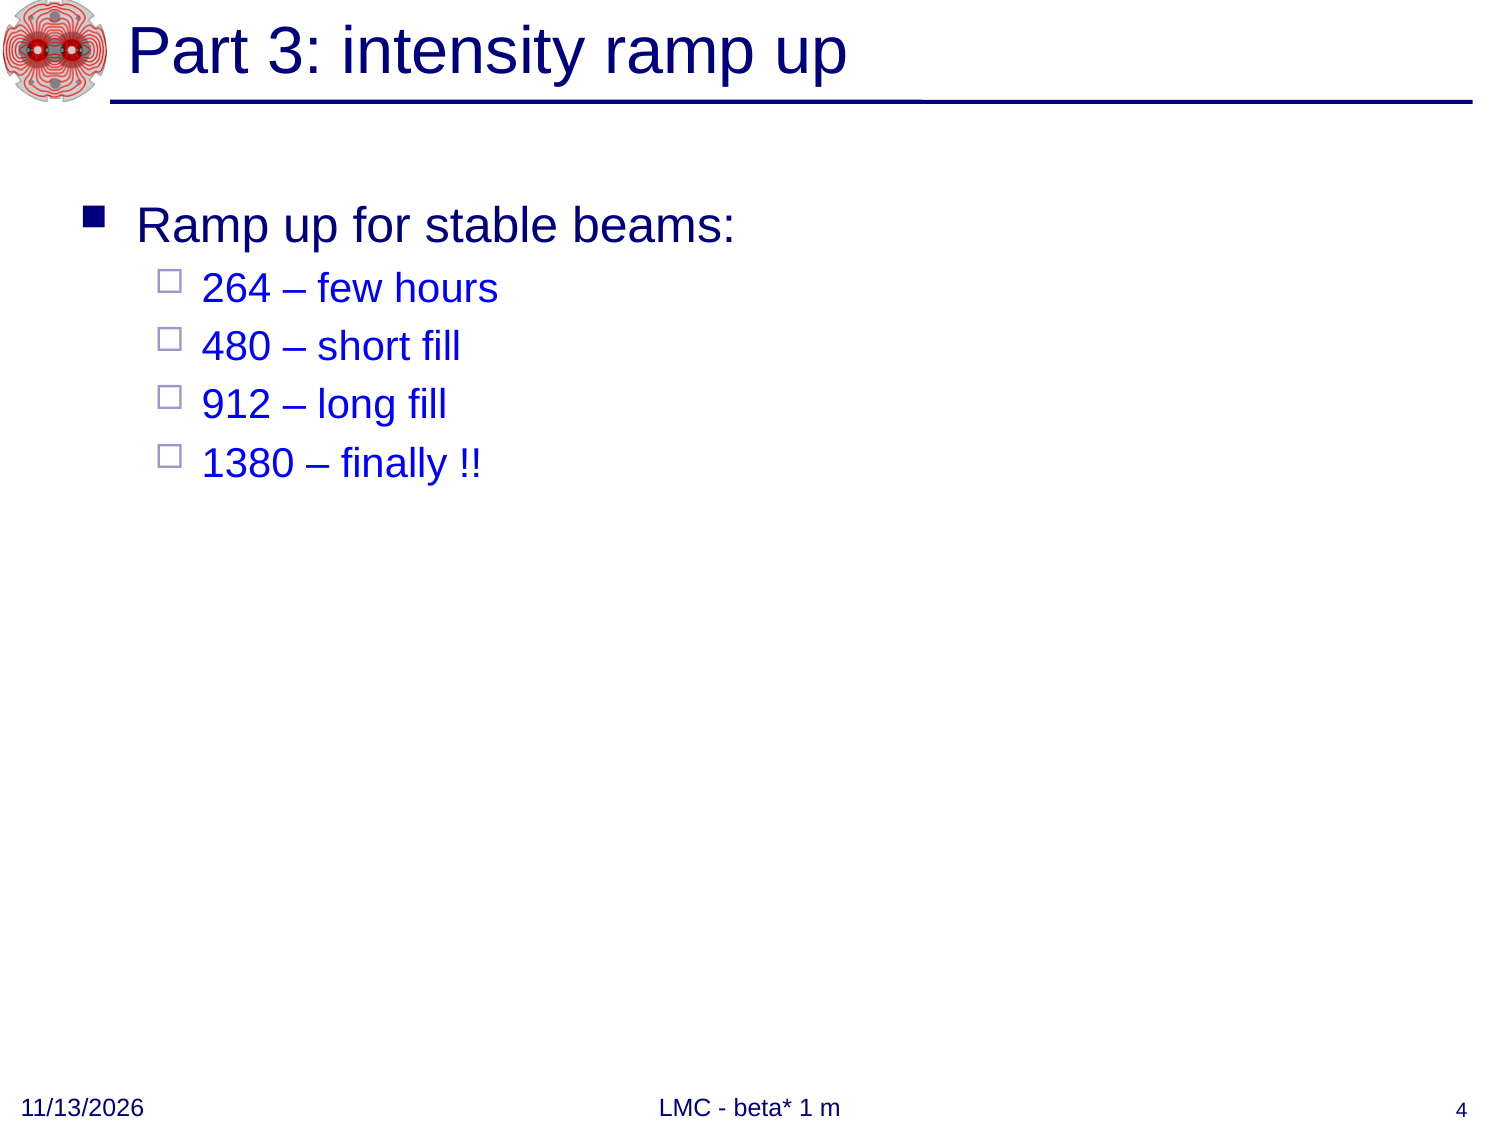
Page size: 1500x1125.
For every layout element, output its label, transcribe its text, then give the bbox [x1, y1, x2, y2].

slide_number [5, 1085, 356, 1125]
slide_number 4 [1131, 1087, 1483, 1125]
title Part 3: intensity ramp up [111, 3, 1463, 91]
footer LMC - beta* 1 m [512, 1087, 988, 1125]
list Ramp up for stable beams: 264 – few hours 480 – short fill 912 – long fill 1380 – finally !! [64, 184, 1416, 634]
picture [0, 0, 108, 103]
